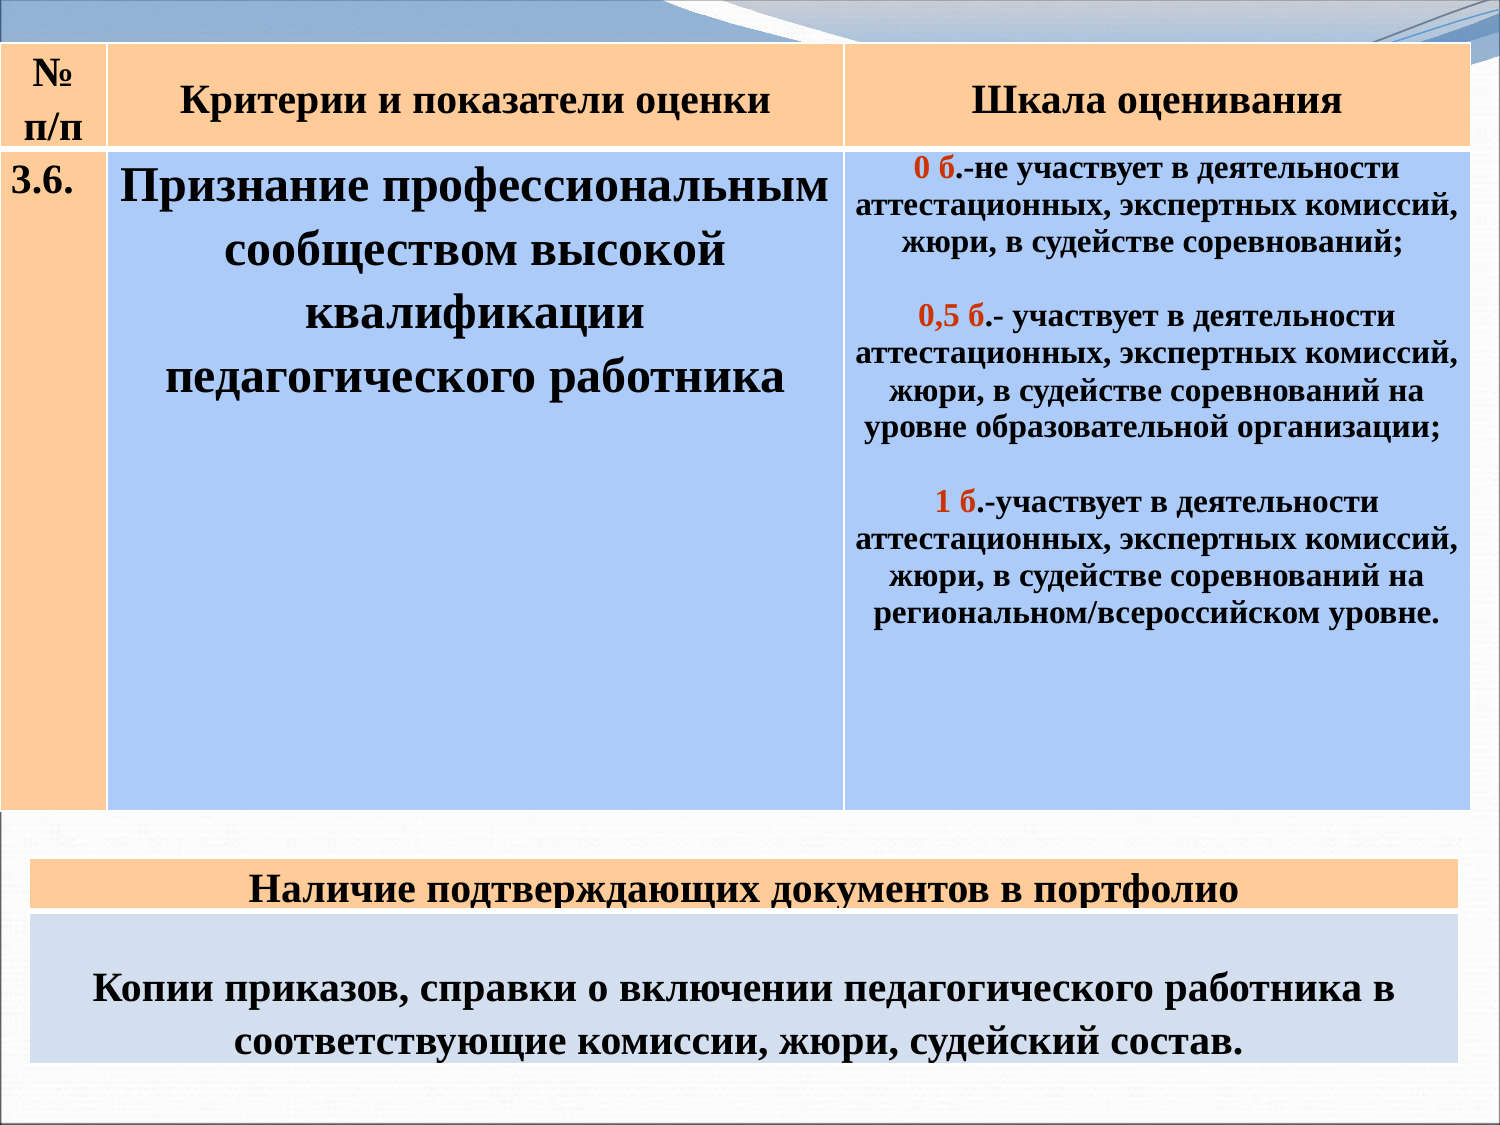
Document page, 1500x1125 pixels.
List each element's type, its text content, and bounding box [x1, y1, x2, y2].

table_header Критерии и показатели оценки [108, 44, 843, 146]
table_cell Признание профессиональным сообществом высокой квалификации педагогического работника [108, 152, 843, 810]
table_cell 3.6. [1, 152, 106, 810]
picture [1473, 37, 1500, 41]
table_header Наличие подтверждающих документов в портфолио [30, 859, 1458, 908]
table_cell 0 б.-не участвует в деятельности аттестационных, экспертных комиссий, жюри, в судействе соревнований; 0,5 б.- участвует в деятельности аттестационных, экспертных комиссий, жюри, в судействе соревнований на уровне образовательной организации; 1 б.-участвует в деятельности аттестационных, экспертных комиссий, жюри, в судействе соревнований на региональном/всероссийском уровне. [845, 152, 1470, 810]
table_header № п/п [1, 44, 106, 146]
picture [0, 56, 1500, 1125]
table_cell Копии приказов, справки о включении педагогического работника в соответствующие комиссии, жюри, судейский состав. [30, 914, 1458, 1063]
picture [0, 0, 1374, 42]
table_header Шкала оценивания [845, 44, 1470, 146]
